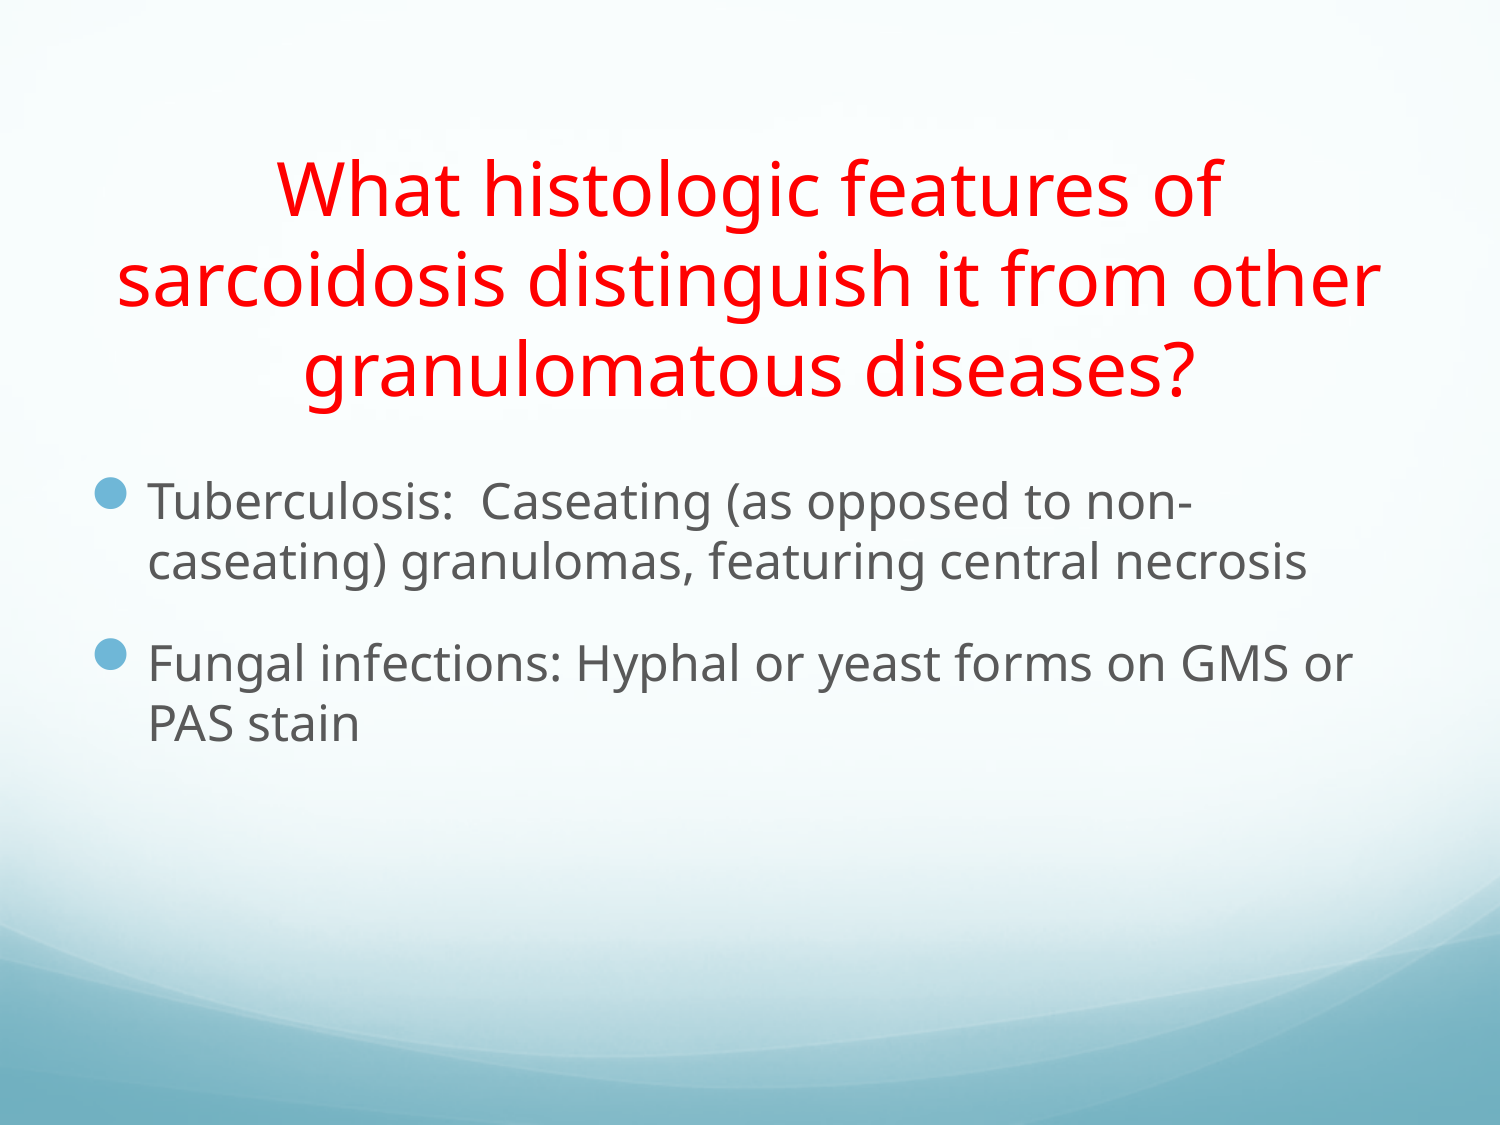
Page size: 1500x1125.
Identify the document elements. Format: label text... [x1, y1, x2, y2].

text_box What histologic features of sarcoidosis distinguish it from other granulomatous diseases? [74, 174, 1425, 468]
list Tuberculosis: Caseating (as opposed to non-caseating) granulomas, featuring central necrosis Fungal infections: Hyphal or yeast forms on GMS or PAS stain [75, 468, 1425, 1005]
